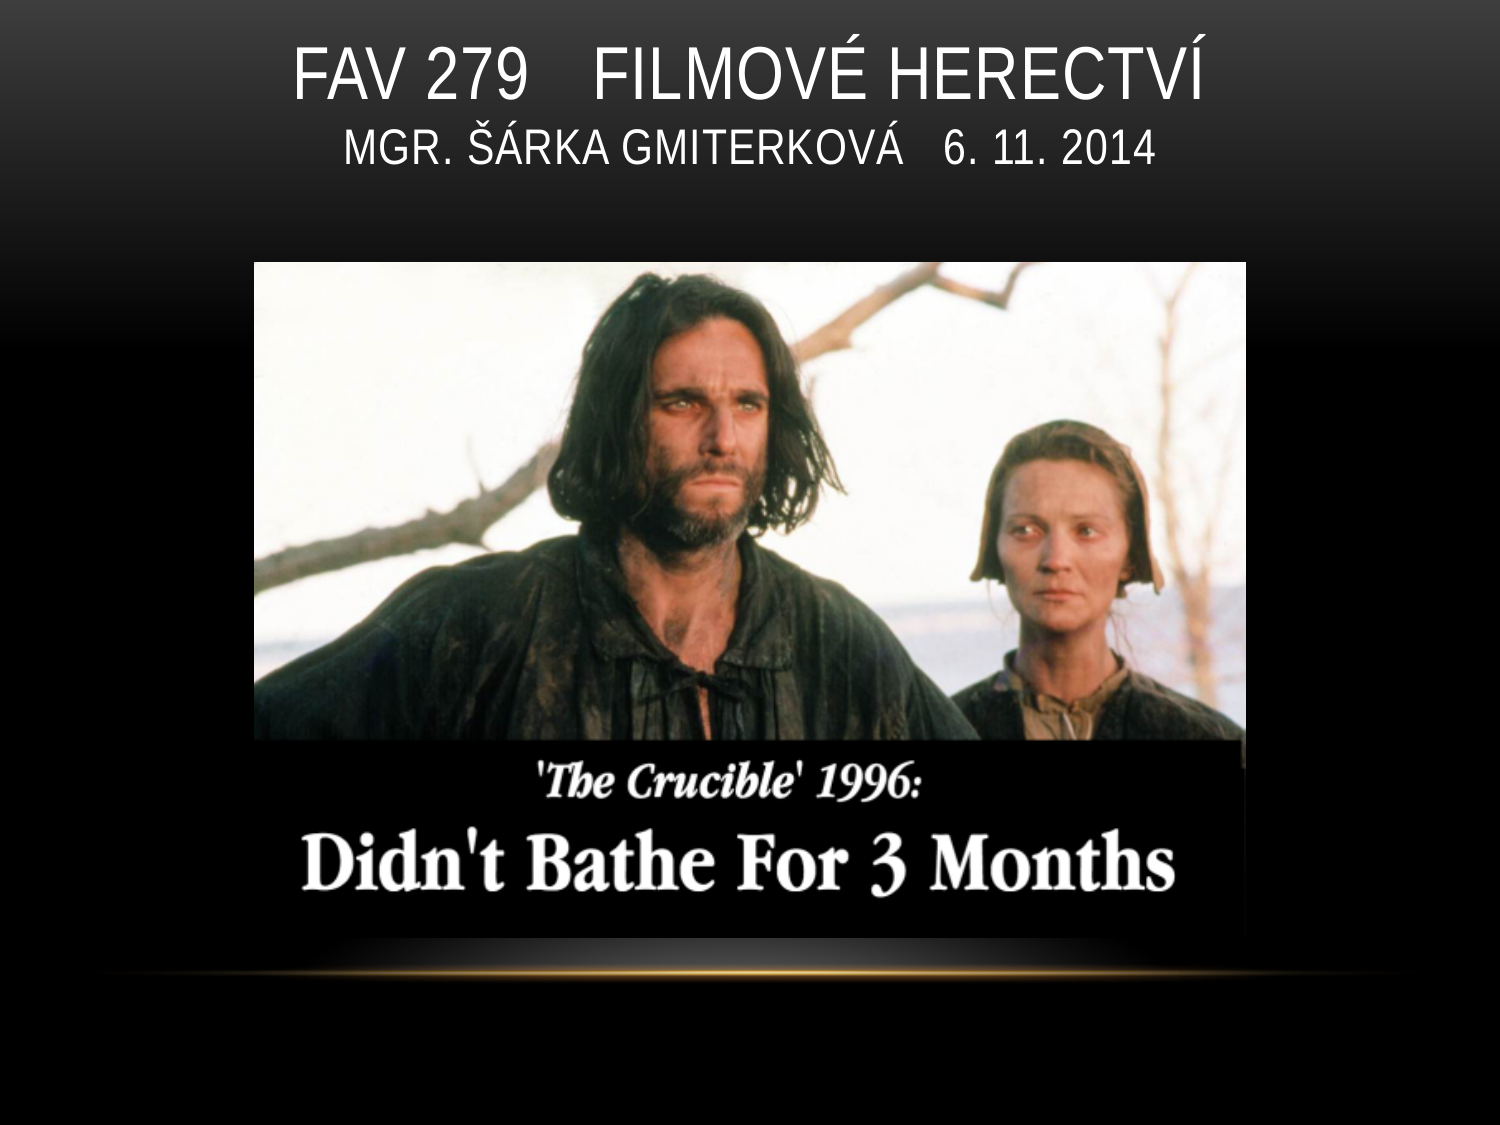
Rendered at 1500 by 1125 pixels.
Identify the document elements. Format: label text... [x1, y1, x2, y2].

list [99, 262, 1401, 938]
picture [0, 0, 1500, 1125]
title FAV 279 Filmové herectví Mgr. Šárka Gmiterková 6. 11. 2014 [99, 0, 1400, 182]
